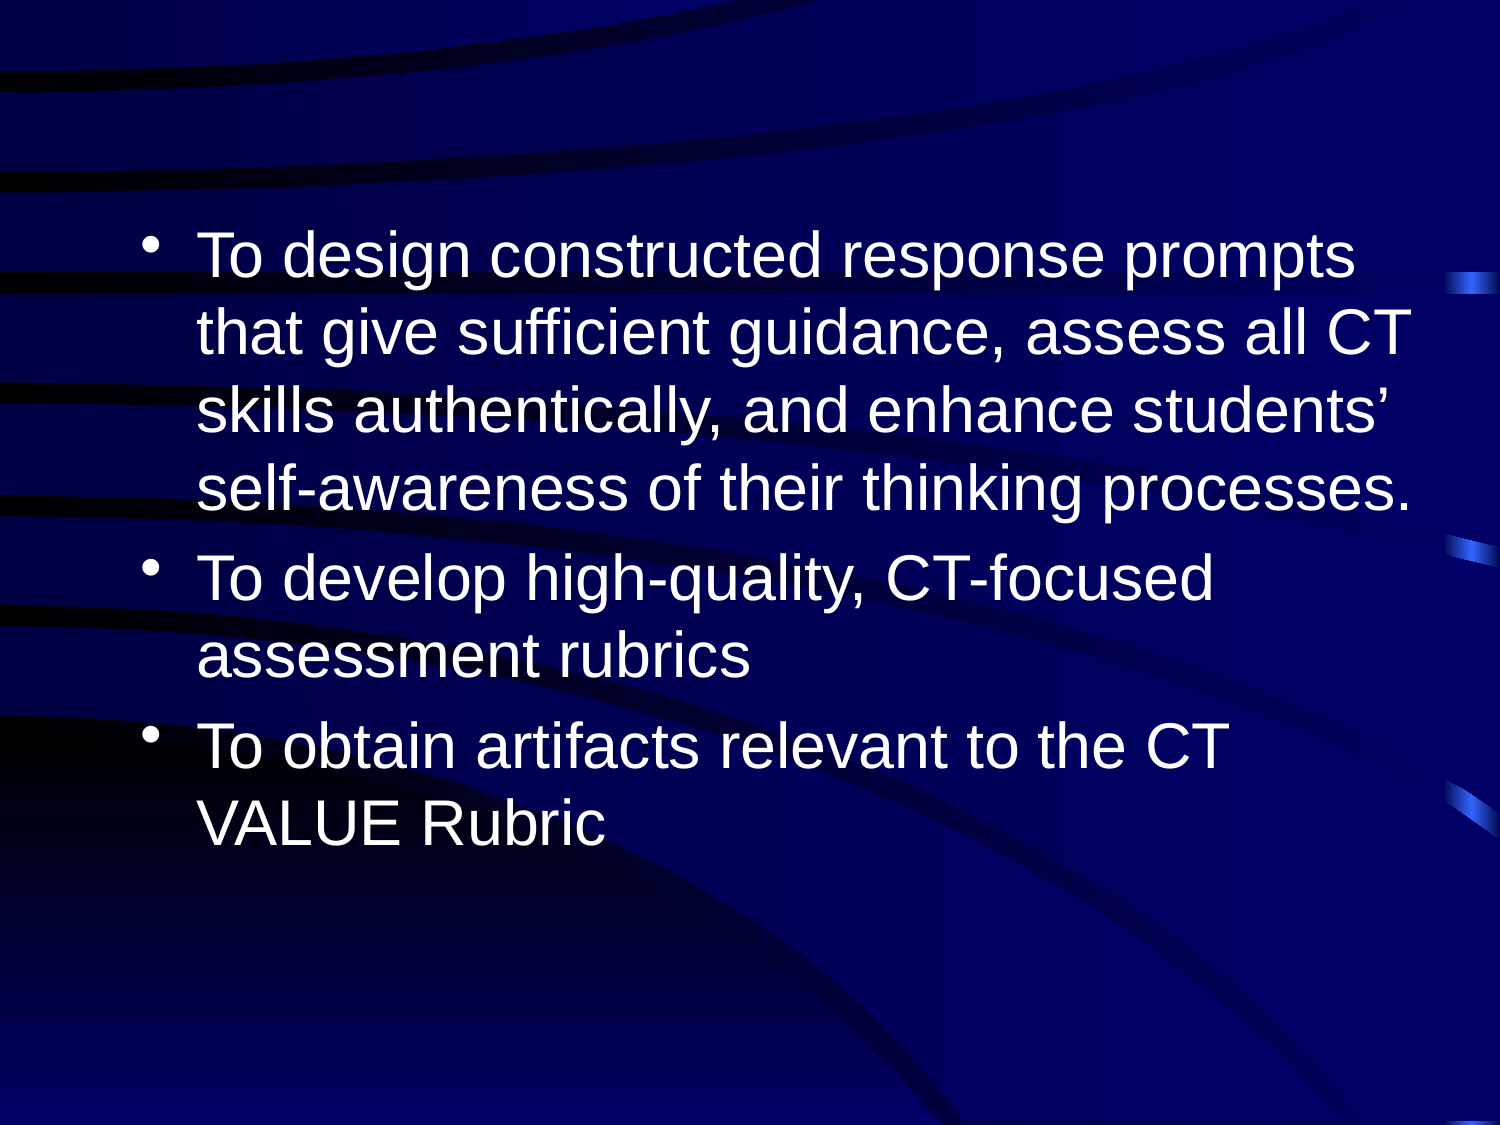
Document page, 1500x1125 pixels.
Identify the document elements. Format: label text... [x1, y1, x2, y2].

list To design constructed response prompts that give sufficient guidance, assess all CT skills authentically, and enhance students’ self-awareness of their thinking processes. To develop high-quality, CT-focused assessment rubrics To obtain artifacts relevant to the CT VALUE Rubric [125, 162, 1463, 963]
